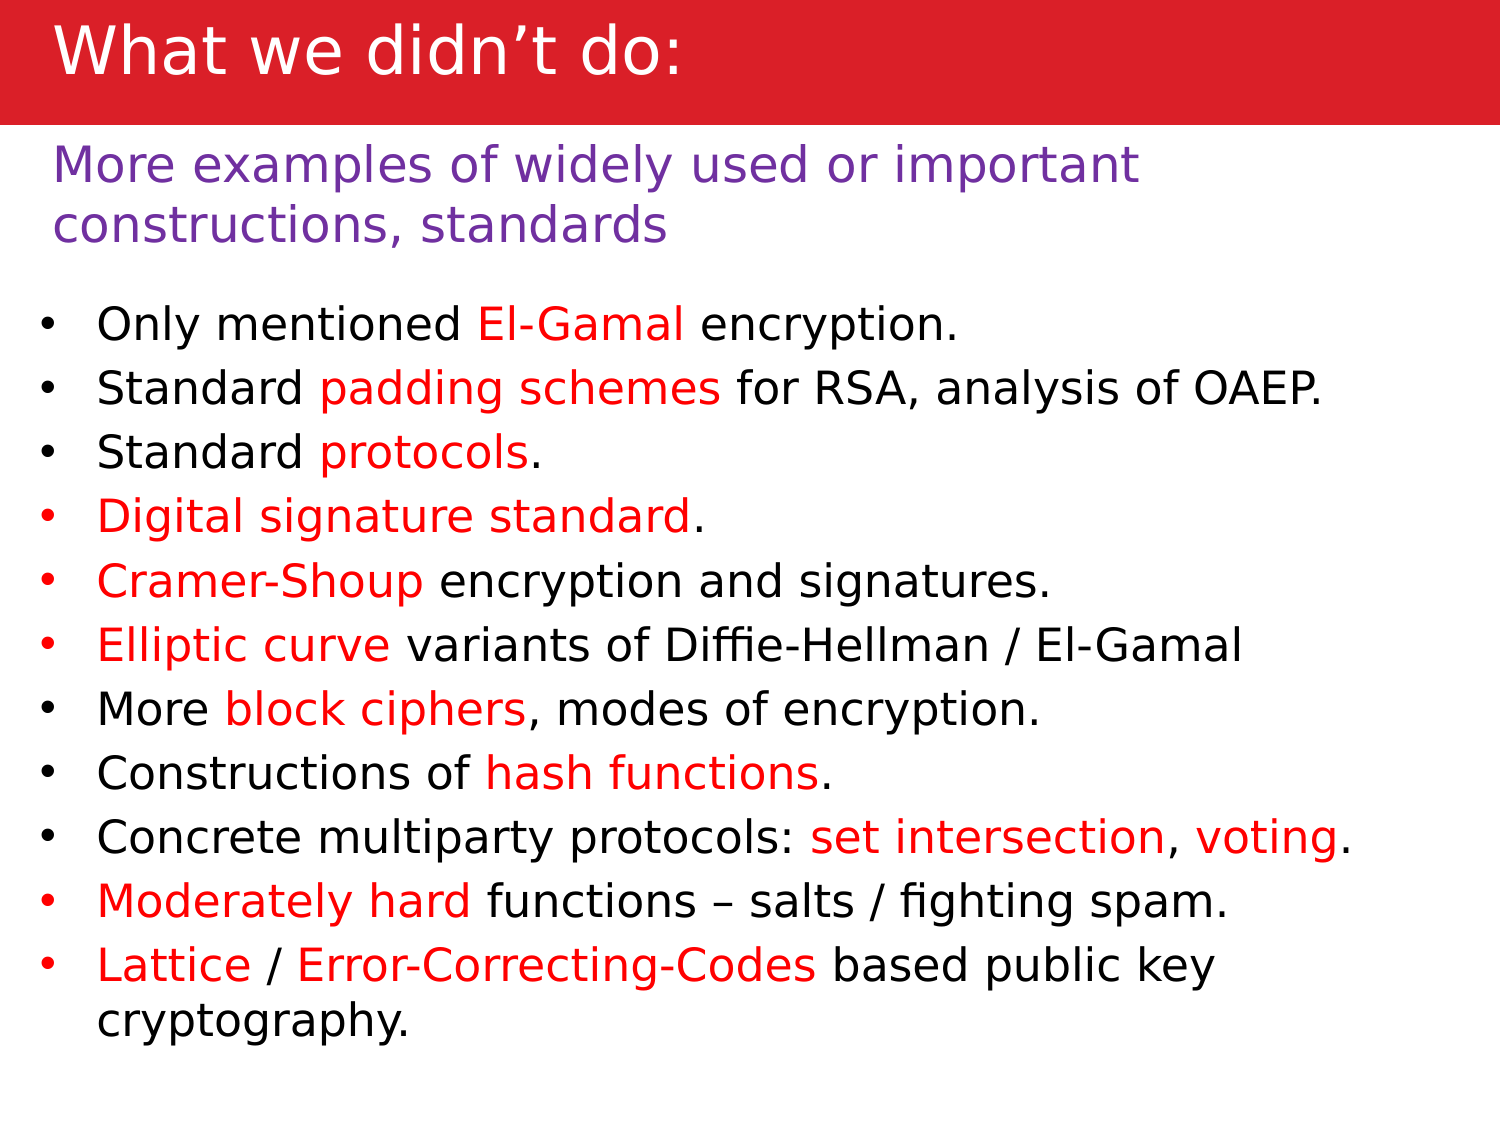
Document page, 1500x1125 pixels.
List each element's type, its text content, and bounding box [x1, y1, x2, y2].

title What we didn’t do: [37, 0, 1388, 113]
list More examples of widely used or important constructions, standards [37, 125, 1500, 263]
text_box Only mentioned El-Gamal encryption. Standard padding schemes for RSA, analysis of OAEP. Standard protocols. Digital signature standard. Cramer-Shoup encryption and signatures. Elliptic curve variants of Diffie-Hellman / El-Gamal More block ciphers, modes of encryption. Constructions of hash functions. Concrete multiparty protocols: set intersection, voting. Moderately hard functions – salts / fighting spam. Lattice / Error-Correcting-Codes based public key cryptography. [24, 287, 1488, 1100]
